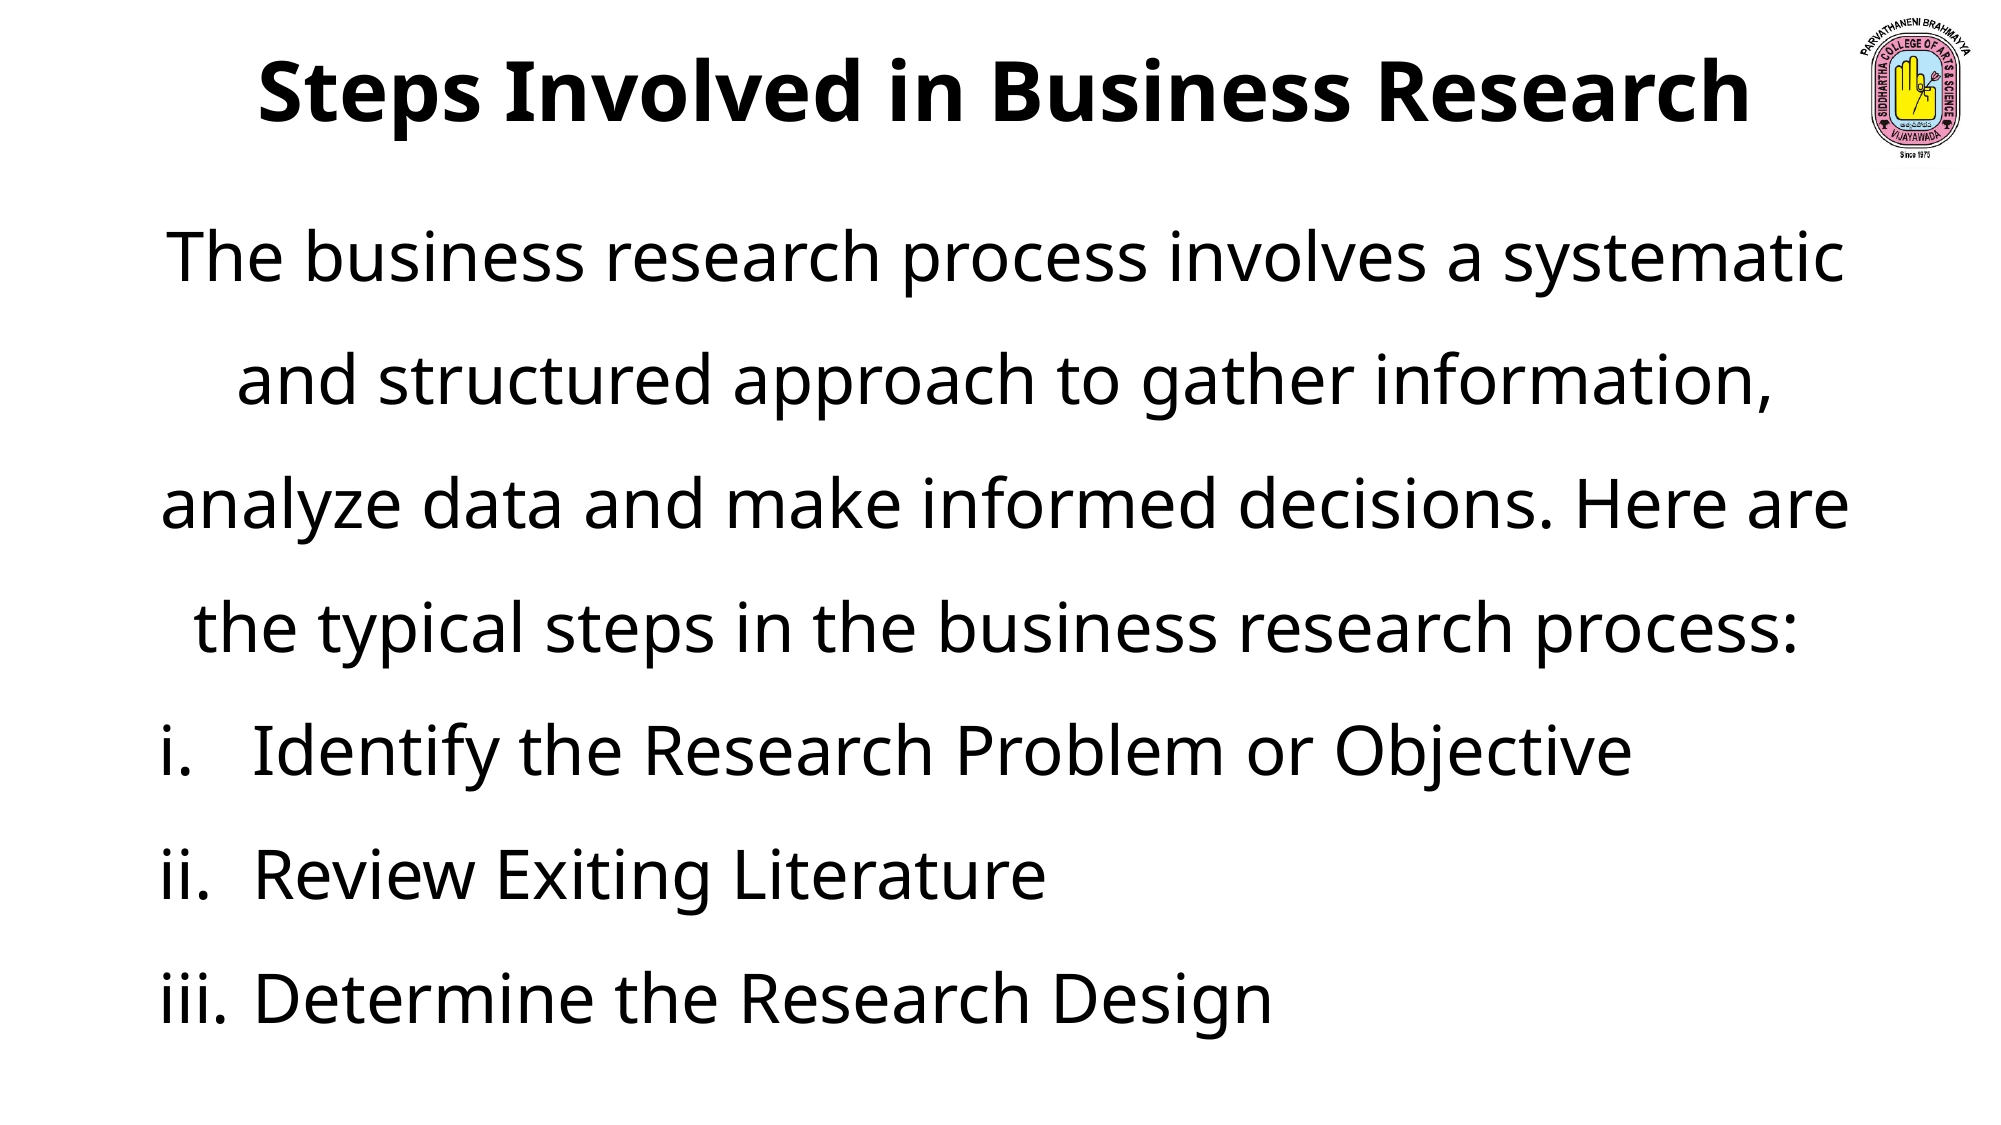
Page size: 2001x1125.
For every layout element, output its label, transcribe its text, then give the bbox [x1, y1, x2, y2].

picture [1830, 0, 2000, 169]
text_box Steps Involved in Business Research [143, 30, 1869, 146]
text_box The business research process involves a systematic and structured approach to gather information, analyze data and make informed decisions. Here are the typical steps in the business research process: Identify the Research Problem or Objective Review Exiting Literature Determine the Research Design [143, 163, 1869, 1019]
